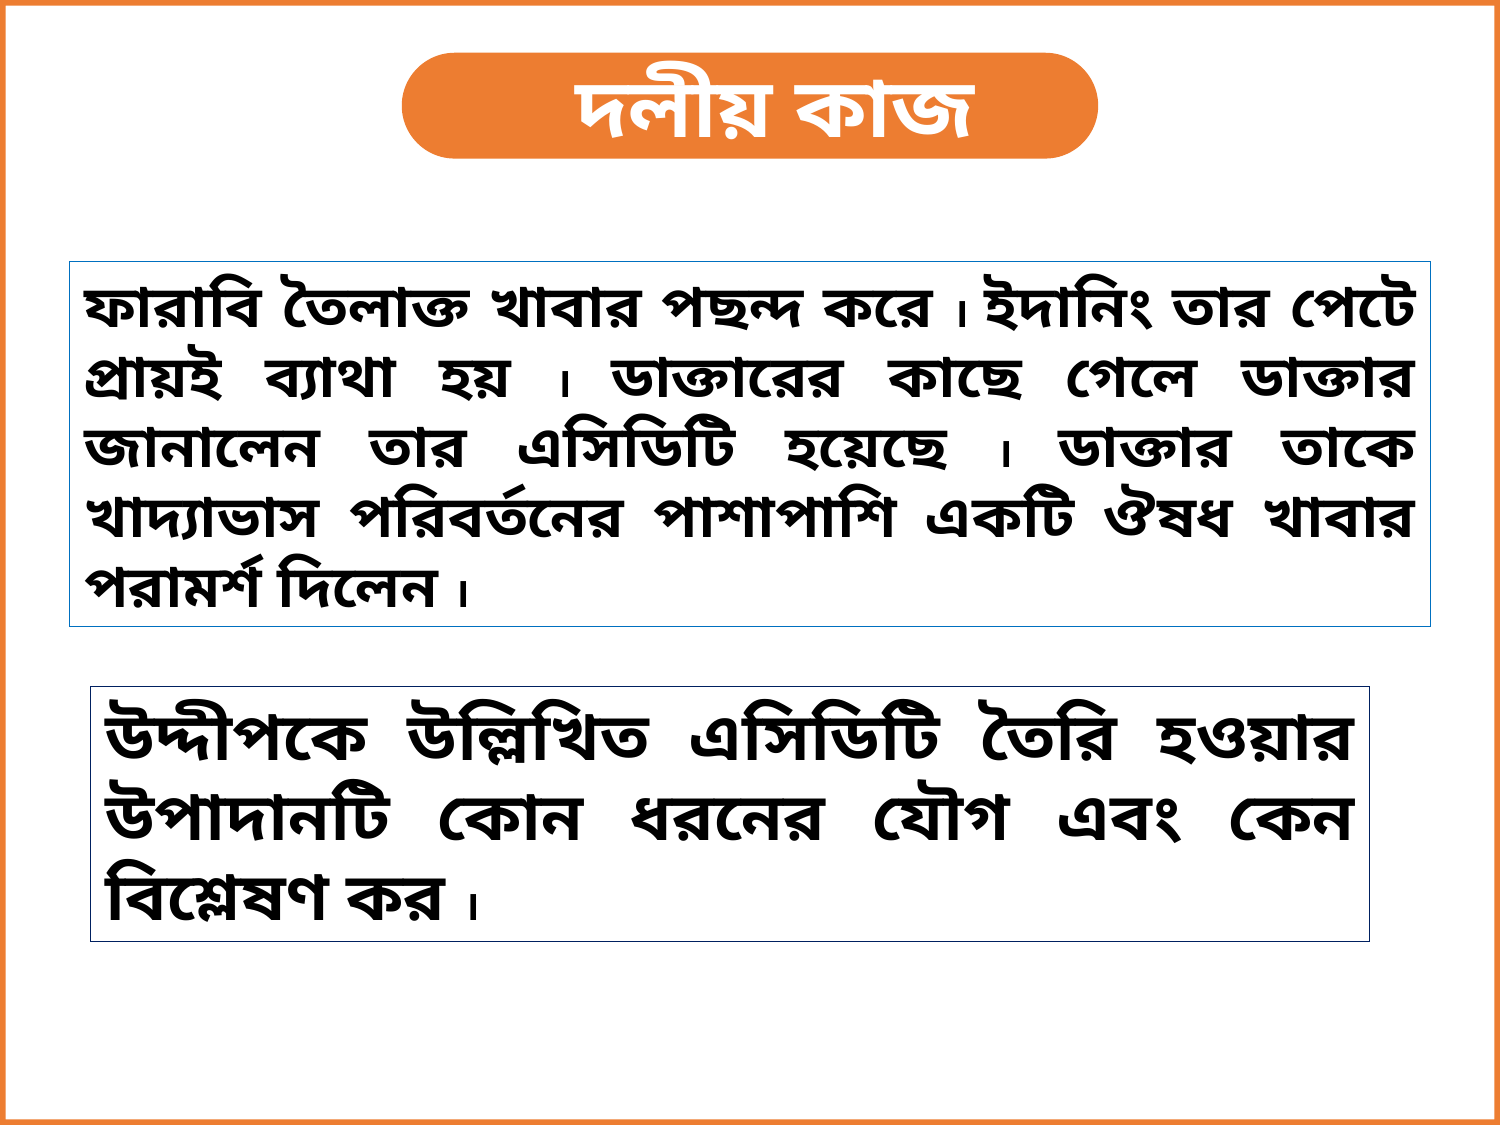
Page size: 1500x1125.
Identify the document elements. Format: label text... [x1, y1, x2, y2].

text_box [401, 46, 1099, 163]
text_box উদ্দীপকে উল্লিখিত এসিডিটি তৈরি হওয়ার উপাদানটি কোন ধরনের যৌগ এবং কেন বিশ্লেষণ কর । [90, 686, 1370, 942]
text_box ফারাবি তৈলাক্ত খাবার পছন্দ করে । ইদানিং তার পেটে প্রায়ই ব্যাথা হয় । ডাক্তারের কাছে গেলে ডাক্তার জানালেন তার এসিডিটি হয়েছে । ডাক্তার তাকে খাদ্যাভাস পরিবর্তনের পাশাপাশি একটি ঔষধ খাবার পরামর্শ দিলেন । [69, 261, 1431, 627]
